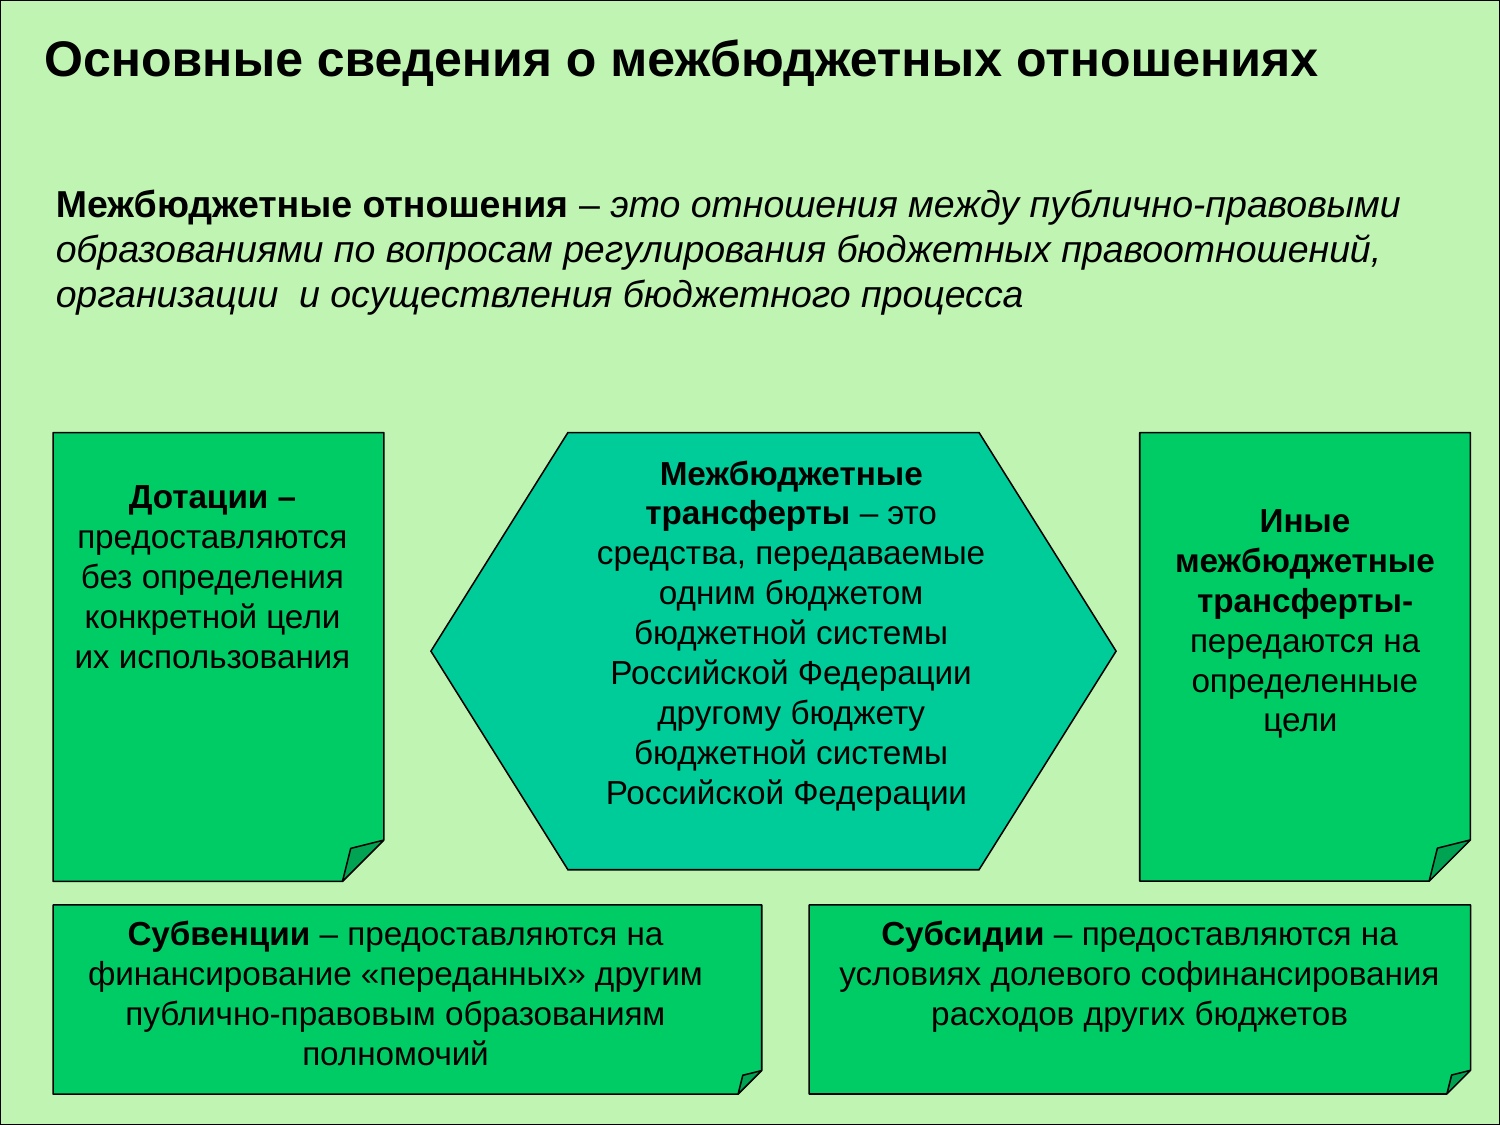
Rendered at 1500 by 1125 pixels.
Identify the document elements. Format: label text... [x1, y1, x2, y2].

text_box [1022, 501, 1117, 802]
text_box [560, 432, 987, 444]
text_box Межбюджетные трансферты – это средства, передаваемые одним бюджетом бюджетной системы Российской Федерации другому бюджету бюджетной системы Российской Федерации [560, 444, 1022, 819]
text_box Иные межбюджетные трансферты- передаются на определенные цели [1139, 491, 1471, 746]
text_box Дотации – предоставляются без определения конкретной цели их использования [53, 467, 373, 683]
text_box [0, 0, 1500, 1125]
text_box Межбюджетные отношения – это отношения между публично-правовыми образованиями по вопросам регулирования бюджетных правоотношений, организации и осуществления бюджетного процесса [41, 172, 1471, 323]
text_box [53, 432, 384, 882]
text_box [1139, 746, 1471, 882]
text_box Субсидии – предоставляются на условиях долевого софинансирования расходов других бюджетов [820, 904, 1459, 1040]
text_box [430, 445, 1011, 870]
text_box [53, 904, 762, 1095]
text_box [1139, 432, 1471, 491]
text_box [809, 904, 1471, 1094]
text_box Основные сведения о межбюджетных отношениях [29, 18, 1459, 94]
text_box Субвенции – предоставляются на финансирование «переданных» другим публично-правовым образованиям полномочий [53, 904, 739, 1080]
